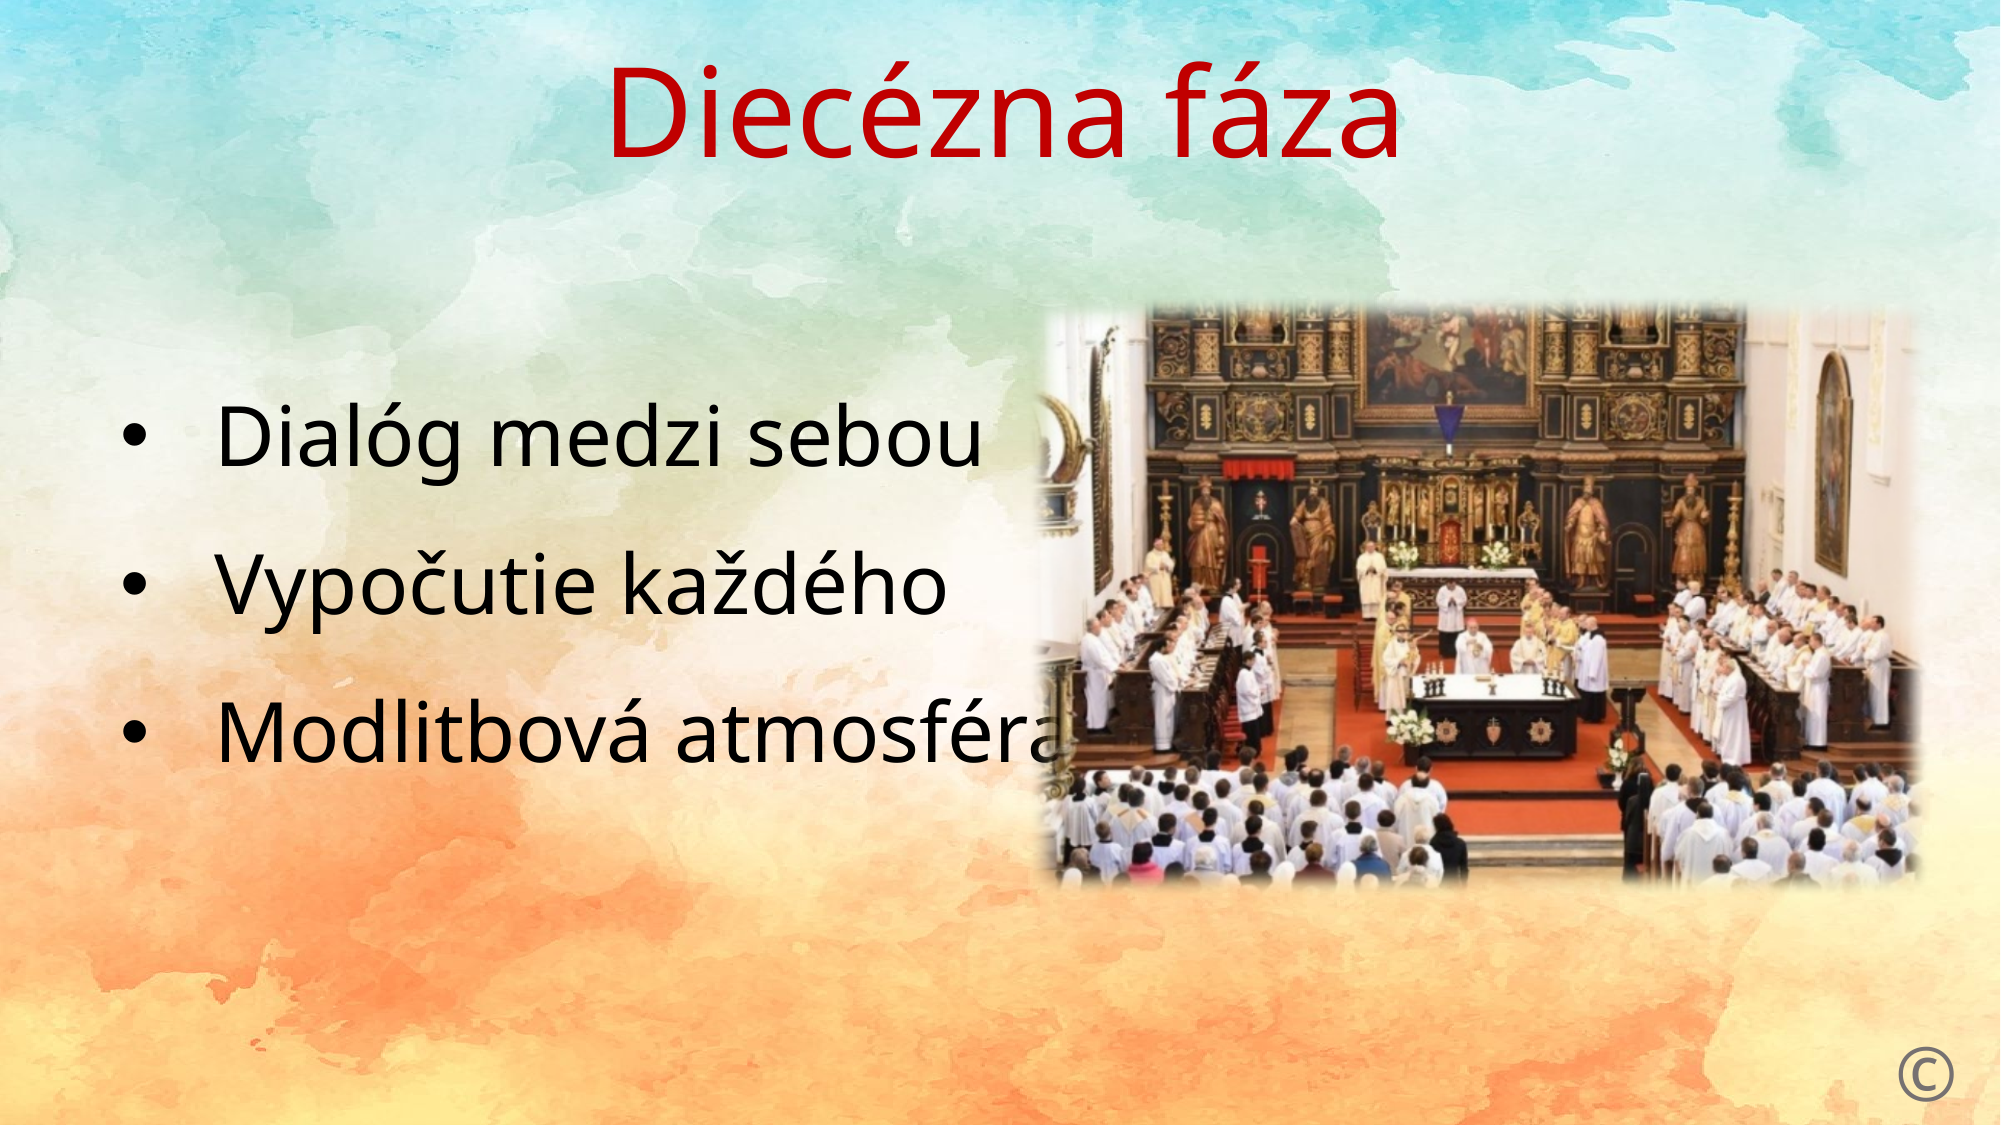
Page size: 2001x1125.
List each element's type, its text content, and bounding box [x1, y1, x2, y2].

subtitle Dialóg medzi sebou Vypočutie každého Modlitbová atmosféra [105, 386, 1131, 1094]
picture [0, 0, 2001, 1125]
title Diecézna fáza [255, 0, 1755, 192]
